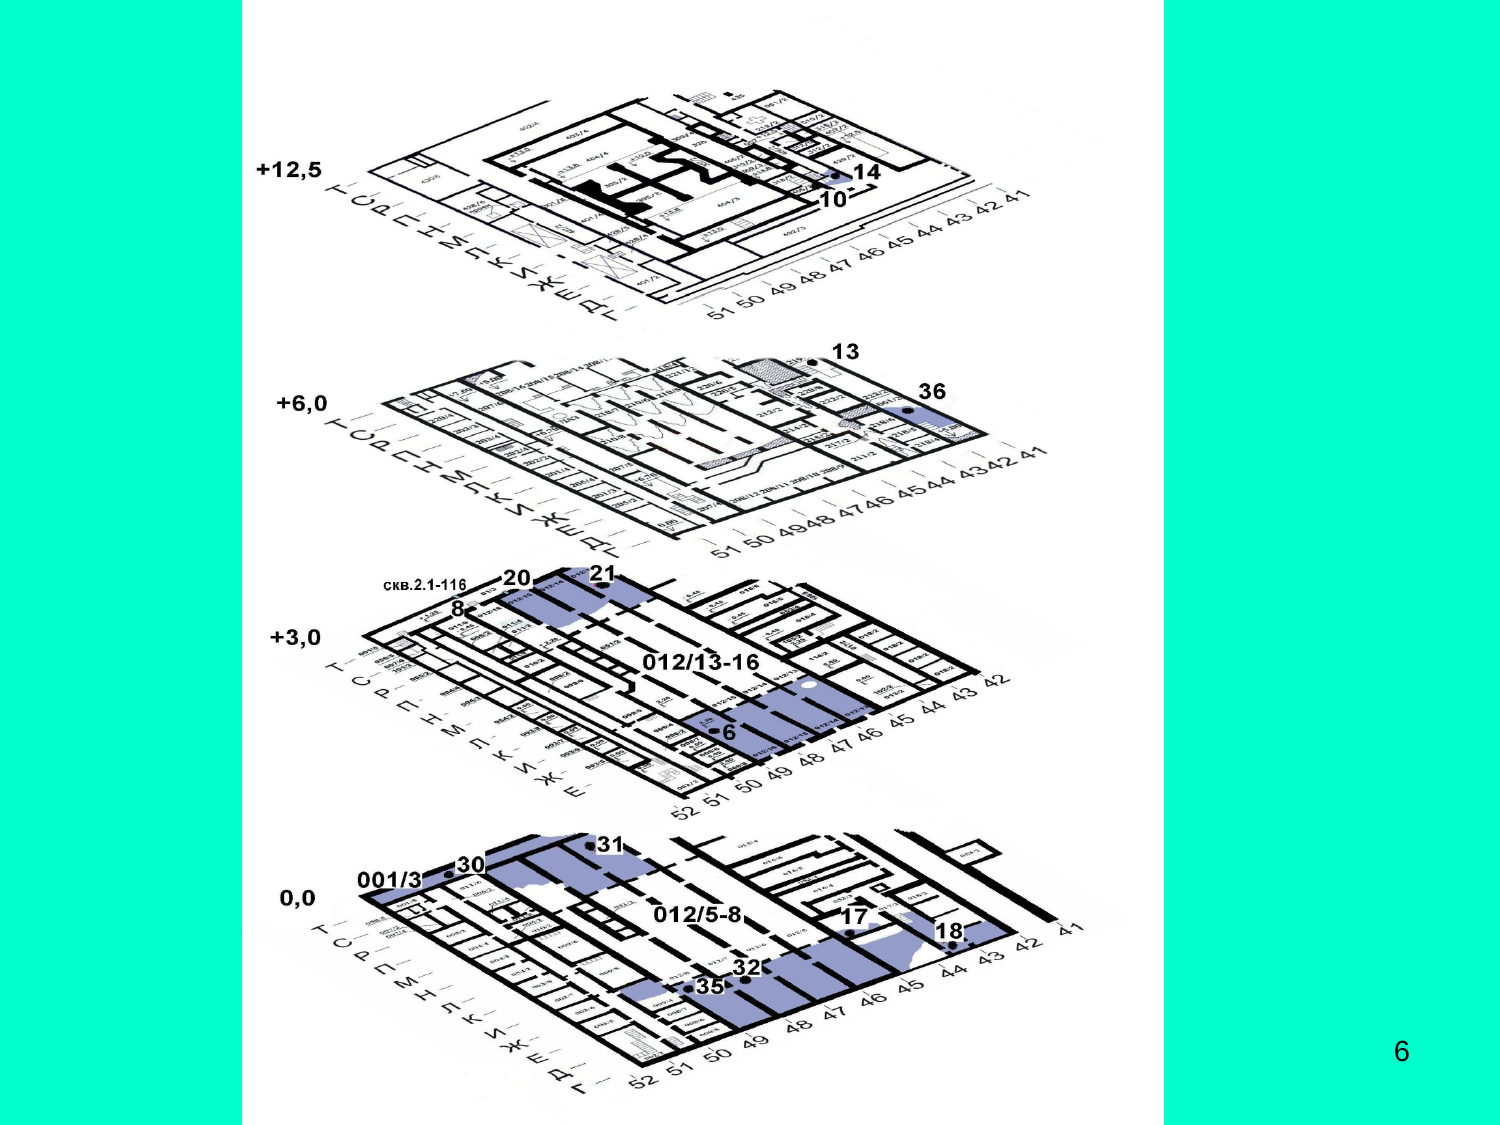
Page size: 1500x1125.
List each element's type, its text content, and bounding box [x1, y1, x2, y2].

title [241, 0, 1164, 1125]
slide_number 6 [1168, 1024, 1425, 1103]
